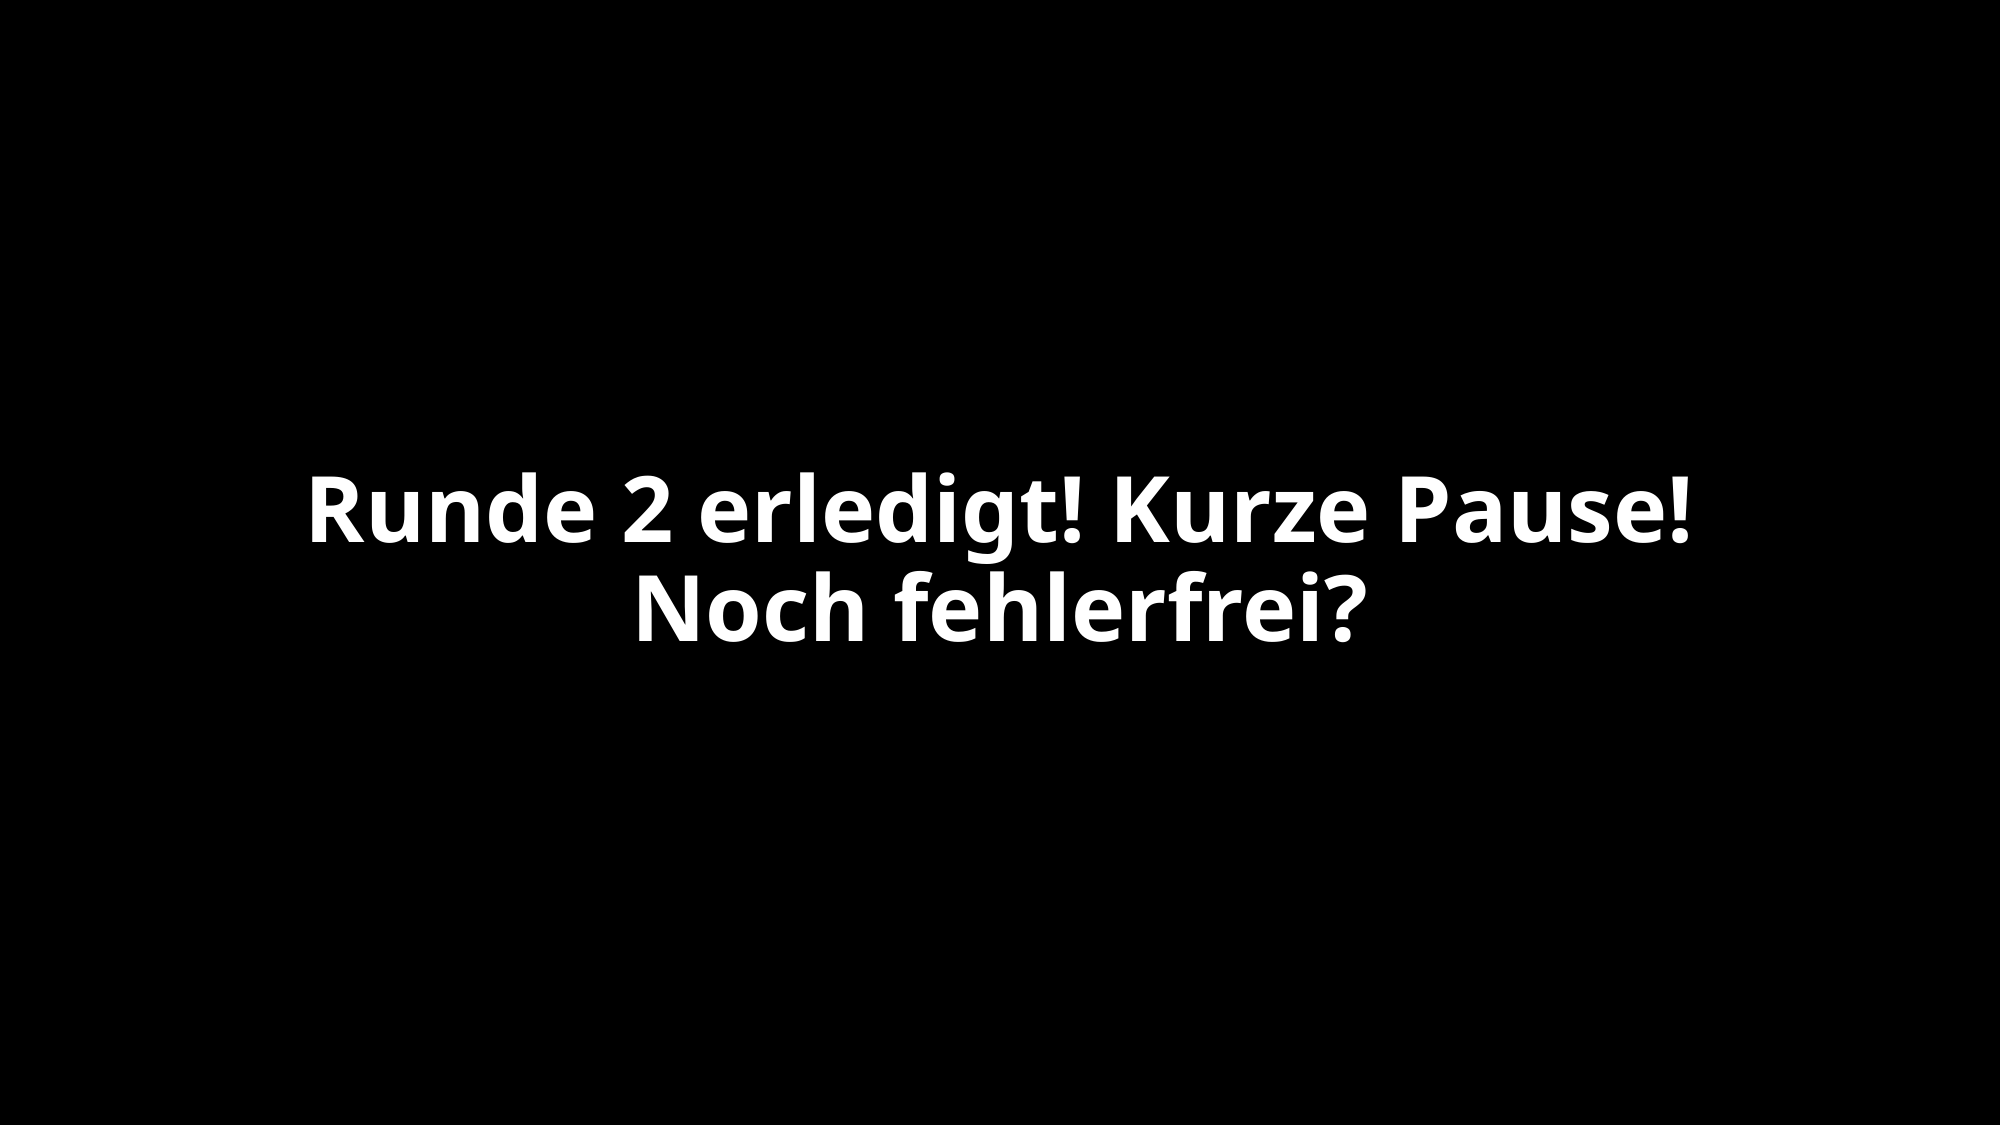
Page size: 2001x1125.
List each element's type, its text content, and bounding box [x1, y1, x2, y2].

title Runde 2 erledigt! Kurze Pause! Noch fehlerfrei? [137, 56, 1863, 1069]
